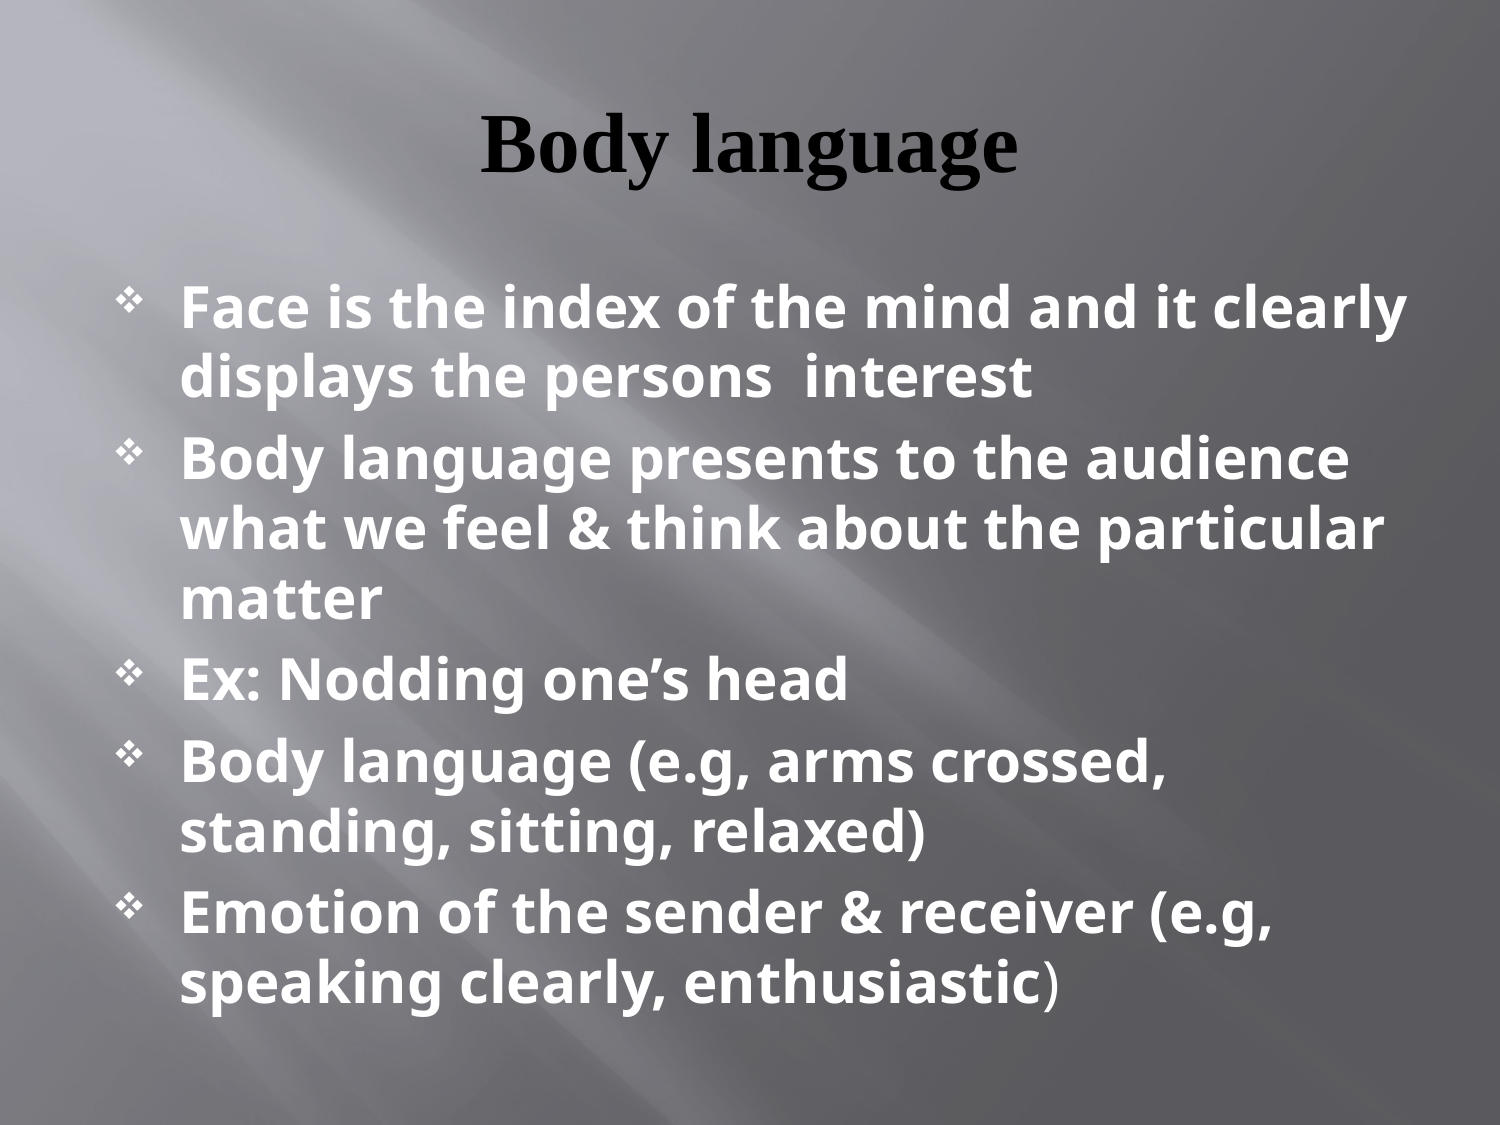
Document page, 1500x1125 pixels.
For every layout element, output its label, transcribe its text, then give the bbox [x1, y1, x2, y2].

title Body language [75, 45, 1425, 233]
list Face is the index of the mind and it clearly displays the persons interest Body language presents to the audience what we feel & think about the particular matter Ex: Nodding one’s head Body language (e.g, arms crossed, standing, sitting, relaxed) Emotion of the sender & receiver (e.g, speaking clearly, enthusiastic) [75, 262, 1425, 1035]
